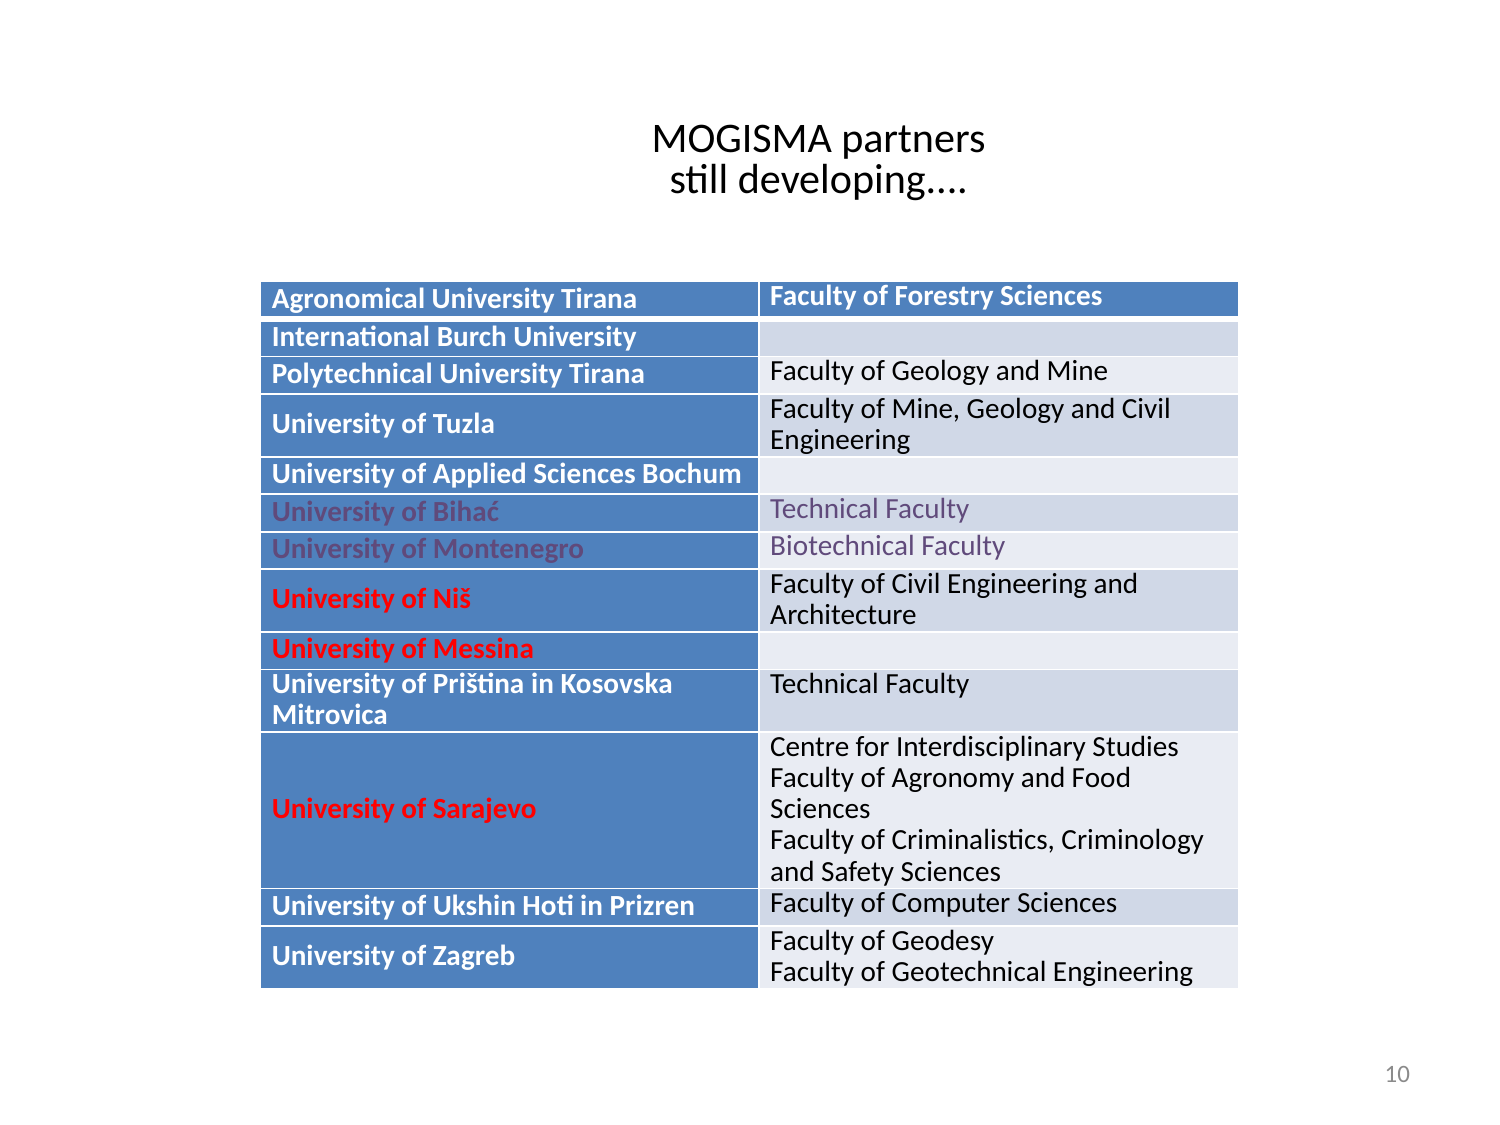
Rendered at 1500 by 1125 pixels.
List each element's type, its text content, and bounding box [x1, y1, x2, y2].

table_cell [760, 458, 1238, 493]
table_header Faculty of Forestry Sciences [760, 282, 1238, 316]
table_cell Faculty of Civil Engineering and Architecture [760, 570, 1238, 631]
table_cell Biotechnical Faculty [760, 533, 1238, 568]
table_cell Faculty of Mine, Geology and Civil Engineering [760, 395, 1238, 456]
table_cell International Burch University [261, 322, 758, 356]
table_cell University of Montenegro [261, 533, 758, 568]
table_cell [760, 633, 1238, 669]
table_cell University of Ukshin Hoti in Prizren [261, 889, 758, 925]
table_cell Faculty of Geodesy Faculty of Geotechnical Engineering [760, 927, 1238, 988]
table_cell University of Niš [261, 570, 758, 631]
table_cell Polytechnical University Tirana [261, 357, 758, 393]
table_cell University of Tuzla [261, 395, 758, 456]
table_cell Technical Faculty [760, 495, 1238, 531]
table_cell University of Priština in Kosovska Mitrovica [261, 670, 758, 731]
table_cell University of Applied Sciences Bochum [261, 458, 758, 493]
table_cell University of Sarajevo [261, 733, 758, 888]
table_cell University of Messina [261, 633, 758, 669]
table_cell University of Bihać [261, 495, 758, 531]
table_cell Faculty of Geology and Mine [760, 357, 1238, 393]
text_box MOGISMA partners still developing.... [224, 112, 1413, 213]
table_cell Faculty of Computer Sciences [760, 889, 1238, 925]
slide_number 10 [1074, 1042, 1425, 1103]
table_cell Technical Faculty [760, 670, 1238, 731]
table_header Agronomical University Tirana [261, 282, 758, 316]
table_cell [760, 322, 1238, 356]
table_cell Centre for Interdisciplinary Studies Faculty of Agronomy and Food Sciences Faculty of Criminalistics, Criminology and Safety Sciences [760, 733, 1238, 888]
table_cell University of Zagreb [261, 927, 758, 988]
